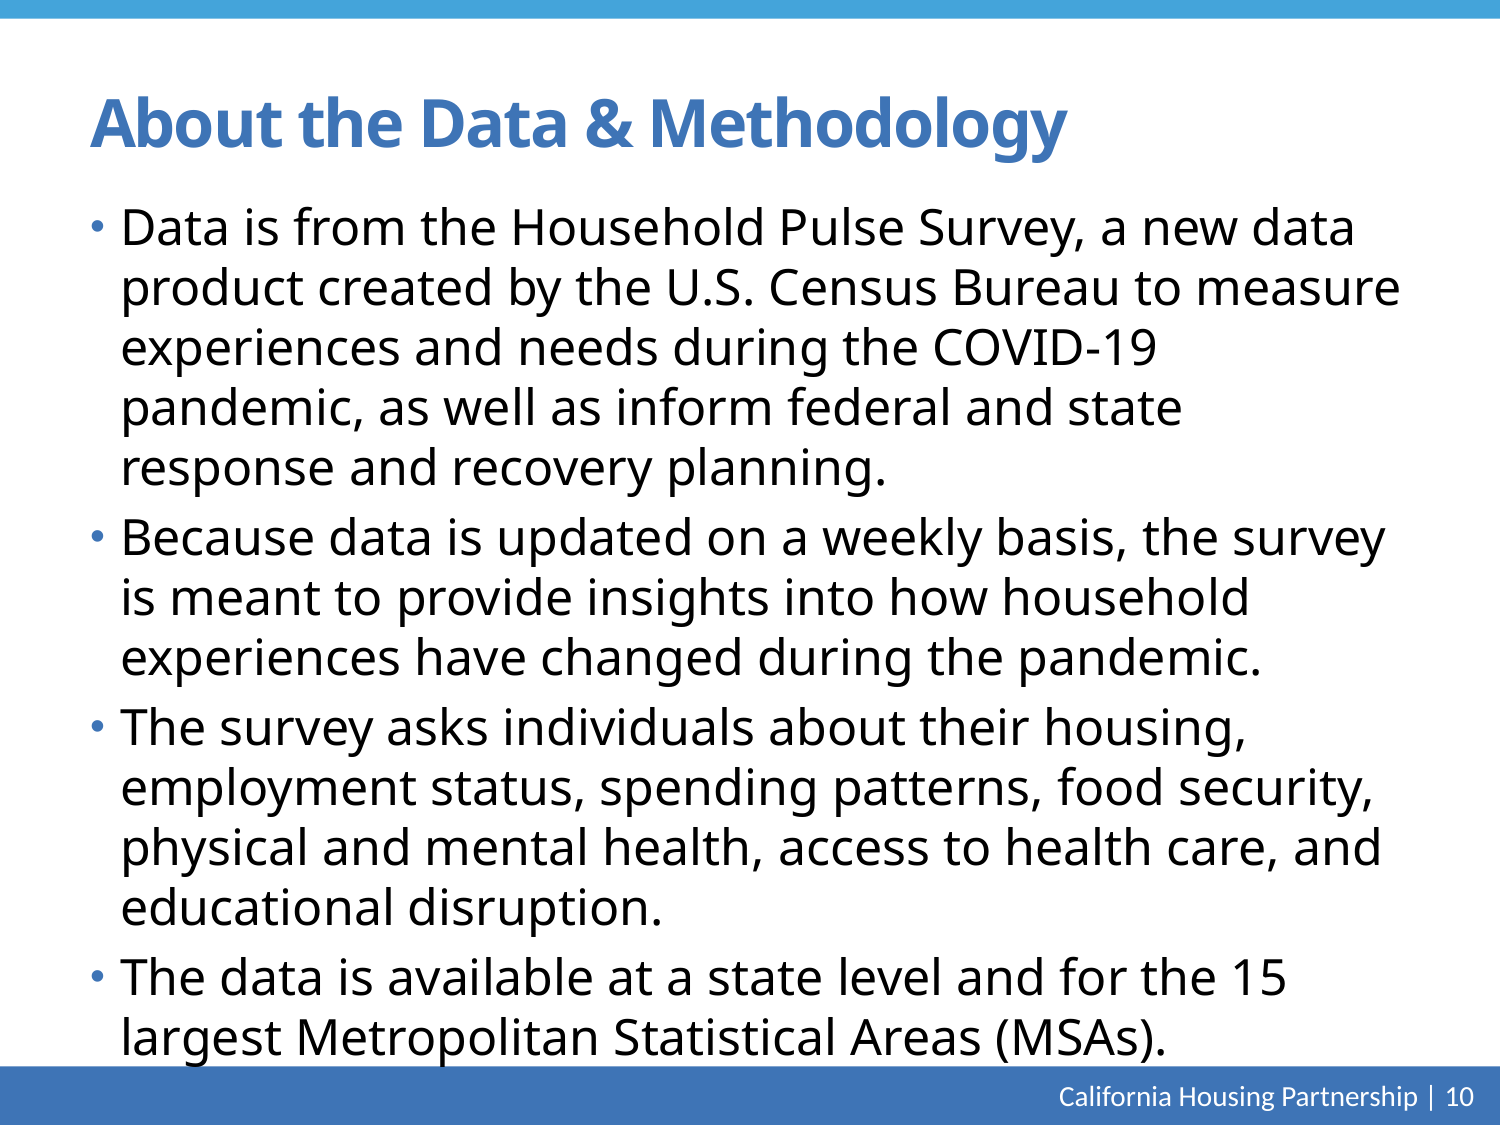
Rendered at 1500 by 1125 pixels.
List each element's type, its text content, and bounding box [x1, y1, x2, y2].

list Data is from the Household Pulse Survey, a new data product created by the U.S. Census Bureau to measure experiences and needs during the COVID-19 pandemic, as well as inform federal and state response and recovery planning. Because data is updated on a weekly basis, the survey is meant to provide insights into how household experiences have changed during the pandemic. The survey asks individuals about their housing, employment status, spending patterns, food security, physical and mental health, access to health care, and educational disruption. The data is available at a state level and for the 15 largest Metropolitan Statistical Areas (MSAs). [75, 188, 1425, 1059]
title About the Data & Methodology [75, 82, 1425, 158]
